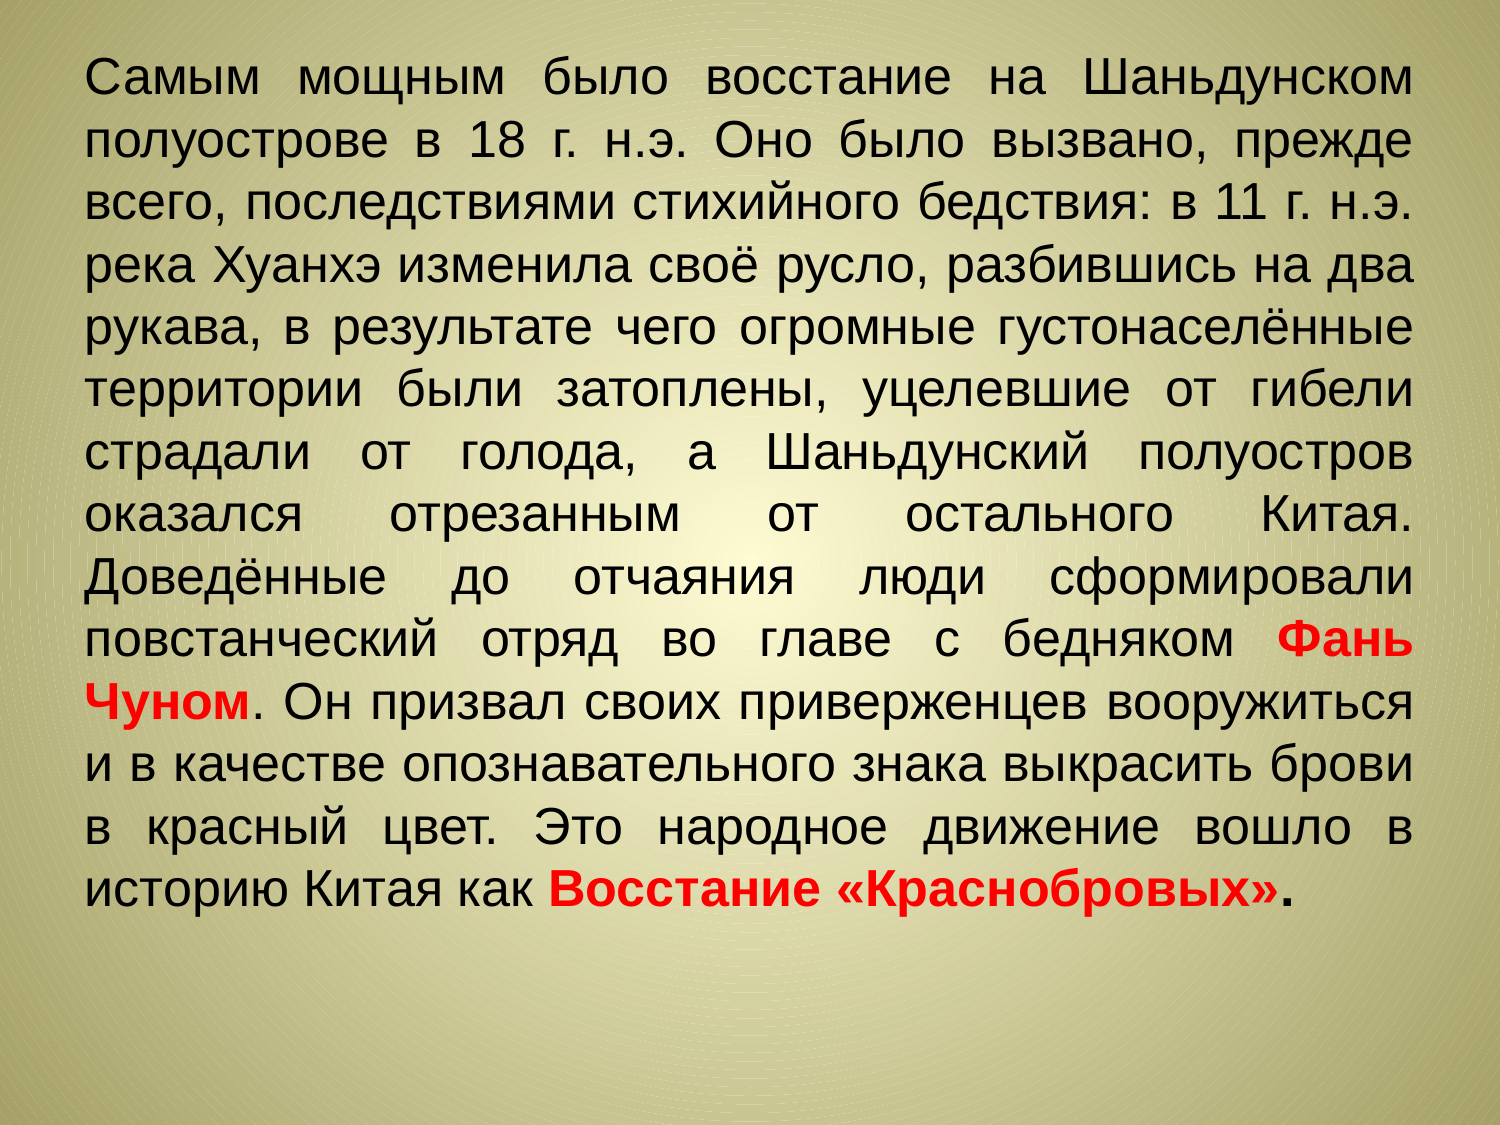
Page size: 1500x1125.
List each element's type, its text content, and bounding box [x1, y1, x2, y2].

text_box Самым мощным было восстание на Шаньдунском полуострове в 18 г. н.э. Оно было вызвано, прежде всего, последствиями стихийного бедствия: в 11 г. н.э. река Хуанхэ изменила своё русло, разбившись на два рукава, в результате чего огромные густонаселённые территории были затоплены, уцелевшие от гибели страдали от голода, а Шаньдунский полуостров оказался отрезанным от остального Китая. Доведённые до отчаяния люди сформировали повстанческий отряд во главе с бедняком Фань Чуном. Он призвал своих приверженцев вооружиться и в качестве опознавательного знака выкрасить брови в красный цвет. Это народное движение вошло в историю Китая как Восстание «Краснобровых». [70, 35, 1430, 925]
